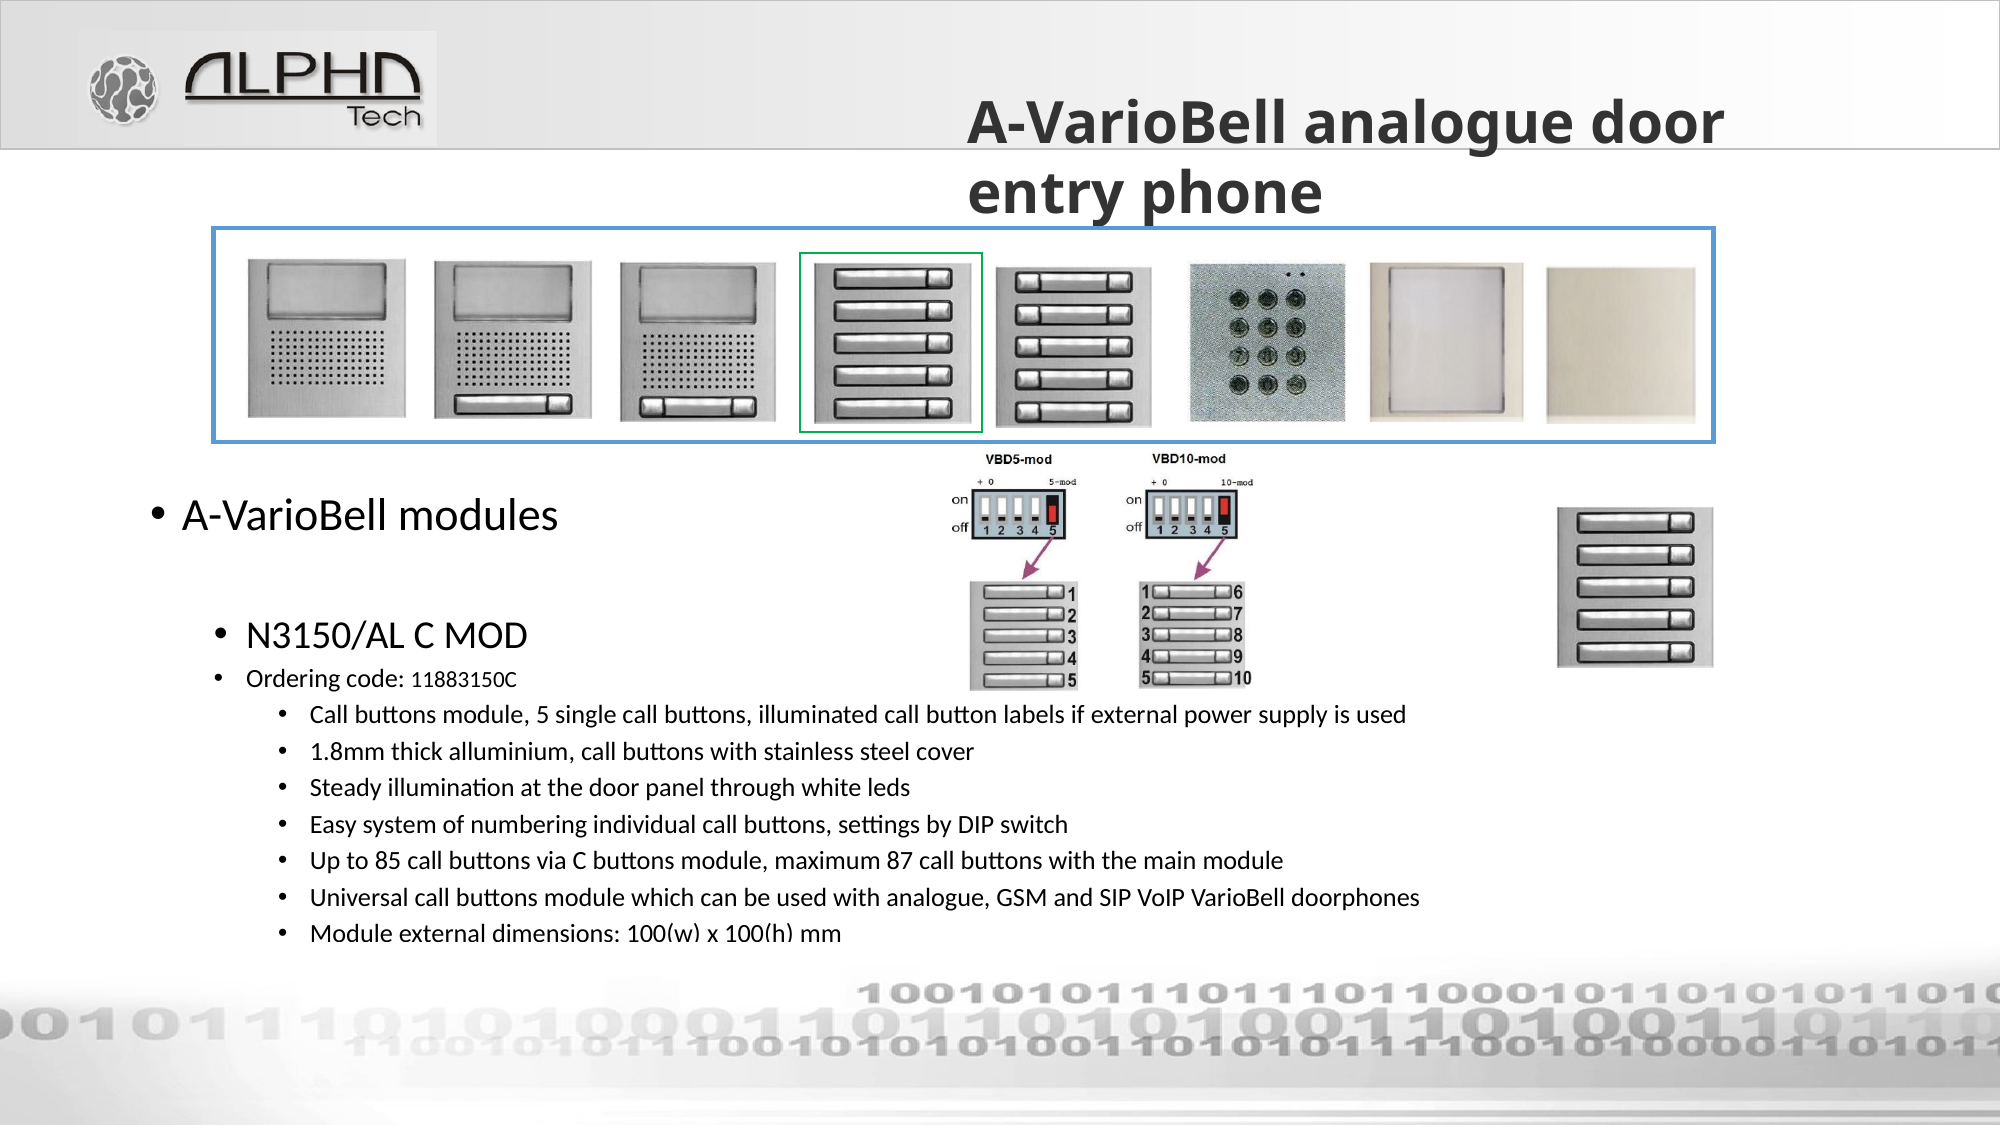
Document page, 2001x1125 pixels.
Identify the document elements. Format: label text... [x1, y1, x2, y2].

picture [246, 257, 407, 418]
picture [1556, 506, 1714, 668]
text_box [0, 0, 2000, 149]
picture [78, 31, 437, 146]
picture [1365, 260, 1528, 422]
picture [1539, 264, 1702, 424]
list A-VarioBell modules N3150/AL C MOD Ordering code: 11883150C Call buttons module, 5 single call buttons, illuminated call button labels if external power supply is used 1.8mm thick alluminium, call buttons with stainless steel cover Steady illumination at the door panel through white leds Easy system of numbering individual call buttons, settings by DIP switch Up to 85 call buttons via C buttons module, maximum 87 call buttons with the main module Universal call buttons module which can be used with analogue, GSM and SIP VoIP VarioBell doorphones Module external dimensions: 100(w) x 100(h) mm [134, 483, 1865, 942]
text_box A-VarioBell analogue door entry phone [952, 78, 1898, 233]
text_box [799, 252, 983, 433]
picture [1186, 260, 1346, 422]
picture [619, 260, 777, 423]
picture [0, 942, 2000, 1125]
text_box [212, 227, 1715, 443]
picture [813, 262, 972, 424]
picture [994, 265, 1152, 428]
picture [433, 259, 593, 419]
picture [952, 451, 1253, 691]
